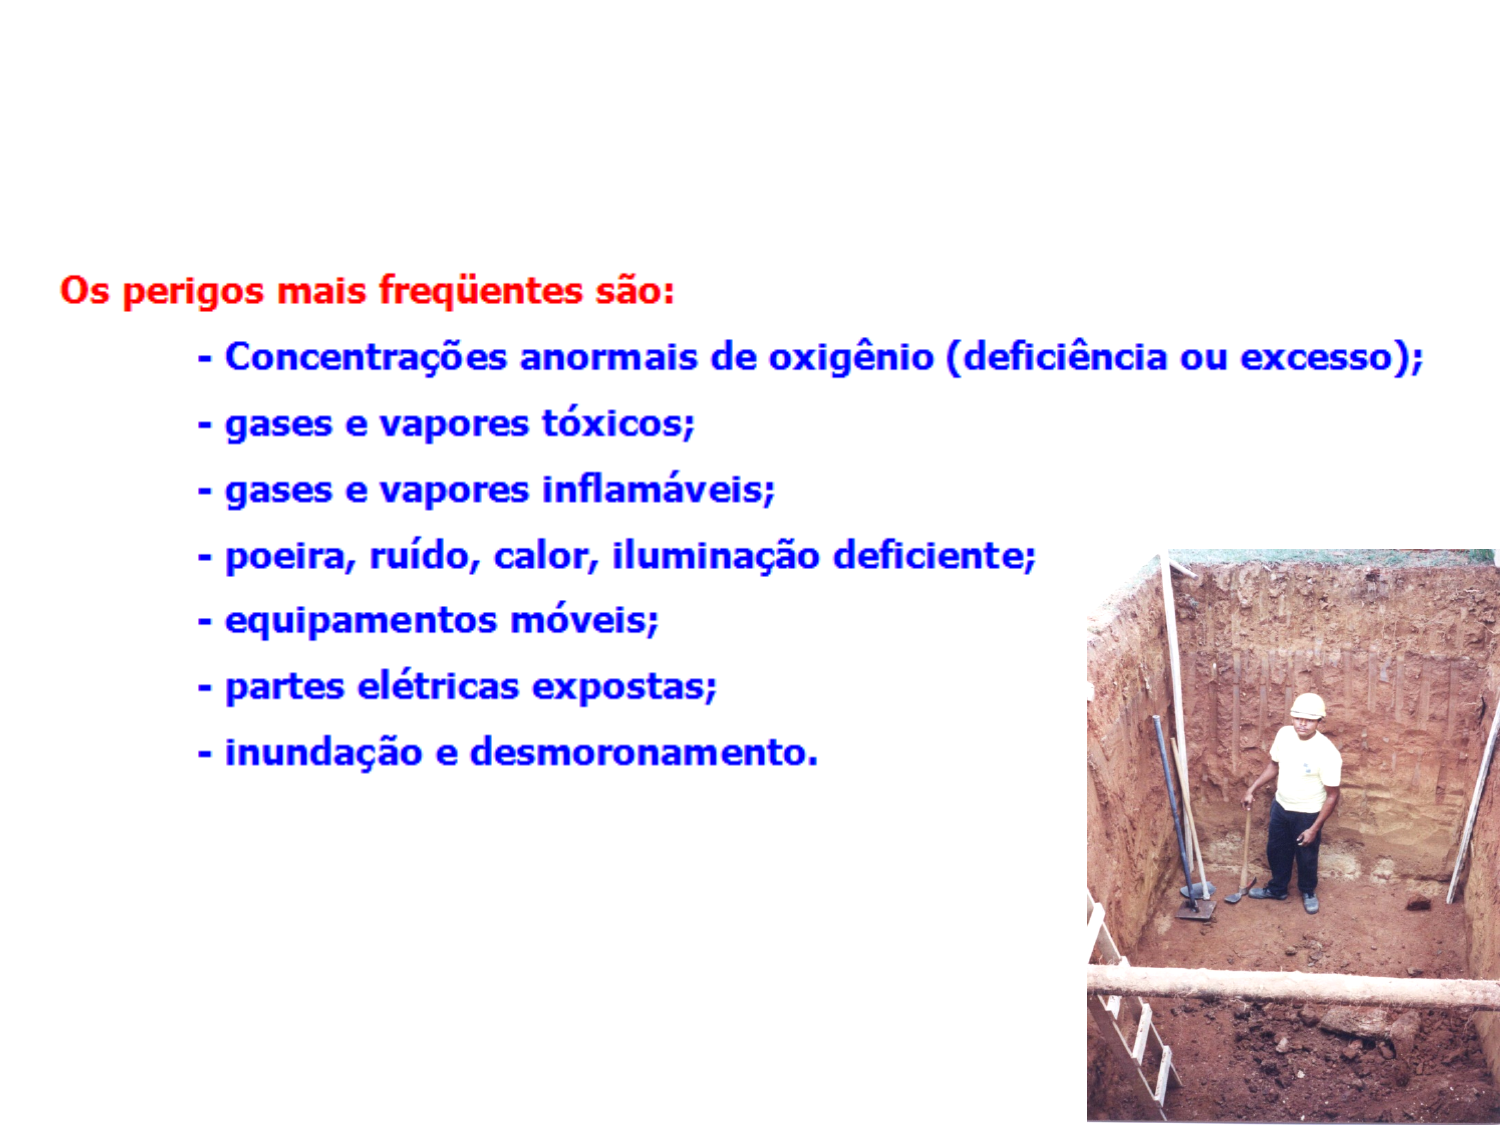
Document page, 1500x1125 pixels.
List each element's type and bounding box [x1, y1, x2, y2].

picture [24, 249, 1500, 1125]
